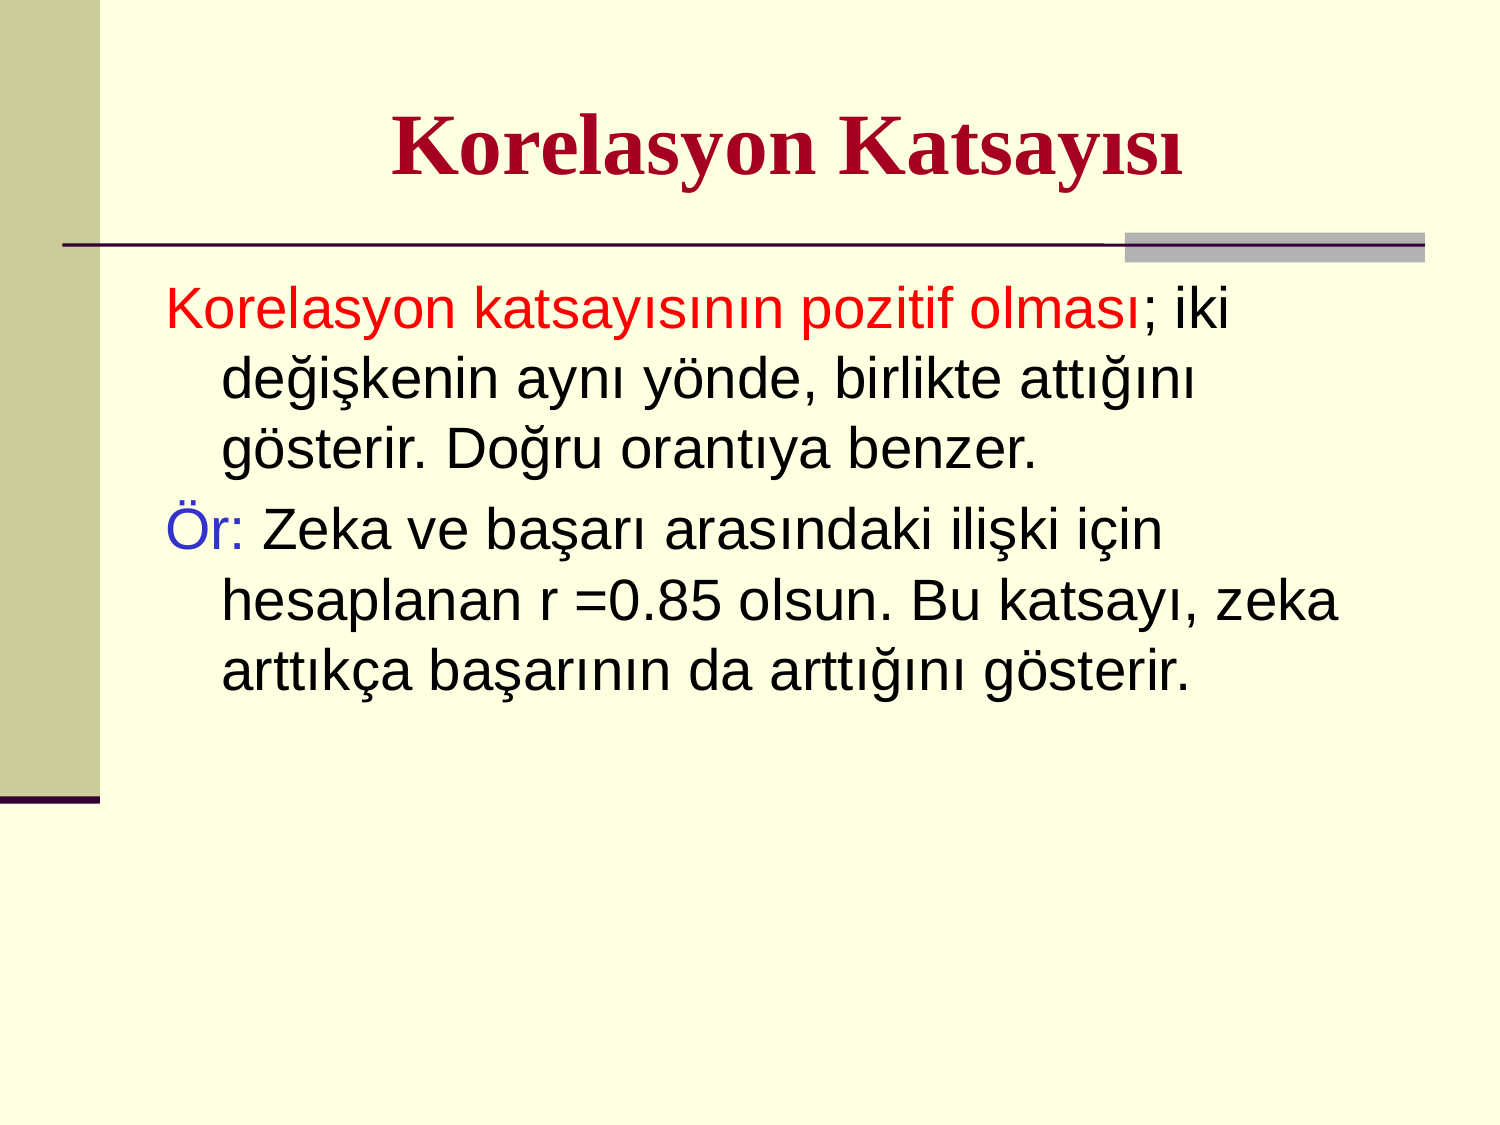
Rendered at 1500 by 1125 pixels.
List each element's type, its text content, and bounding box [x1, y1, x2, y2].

list Korelasyon katsayısının pozitif olması; iki değişkenin aynı yönde, birlikte attığını gösterir. Doğru orantıya benzer. Ör: Zeka ve başarı arasındaki ilişki için hesaplanan r =0.85 olsun. Bu katsayı, zeka arttıkça başarının da arttığını gösterir. [150, 262, 1425, 1006]
title Korelasyon Katsayısı [150, 45, 1425, 234]
